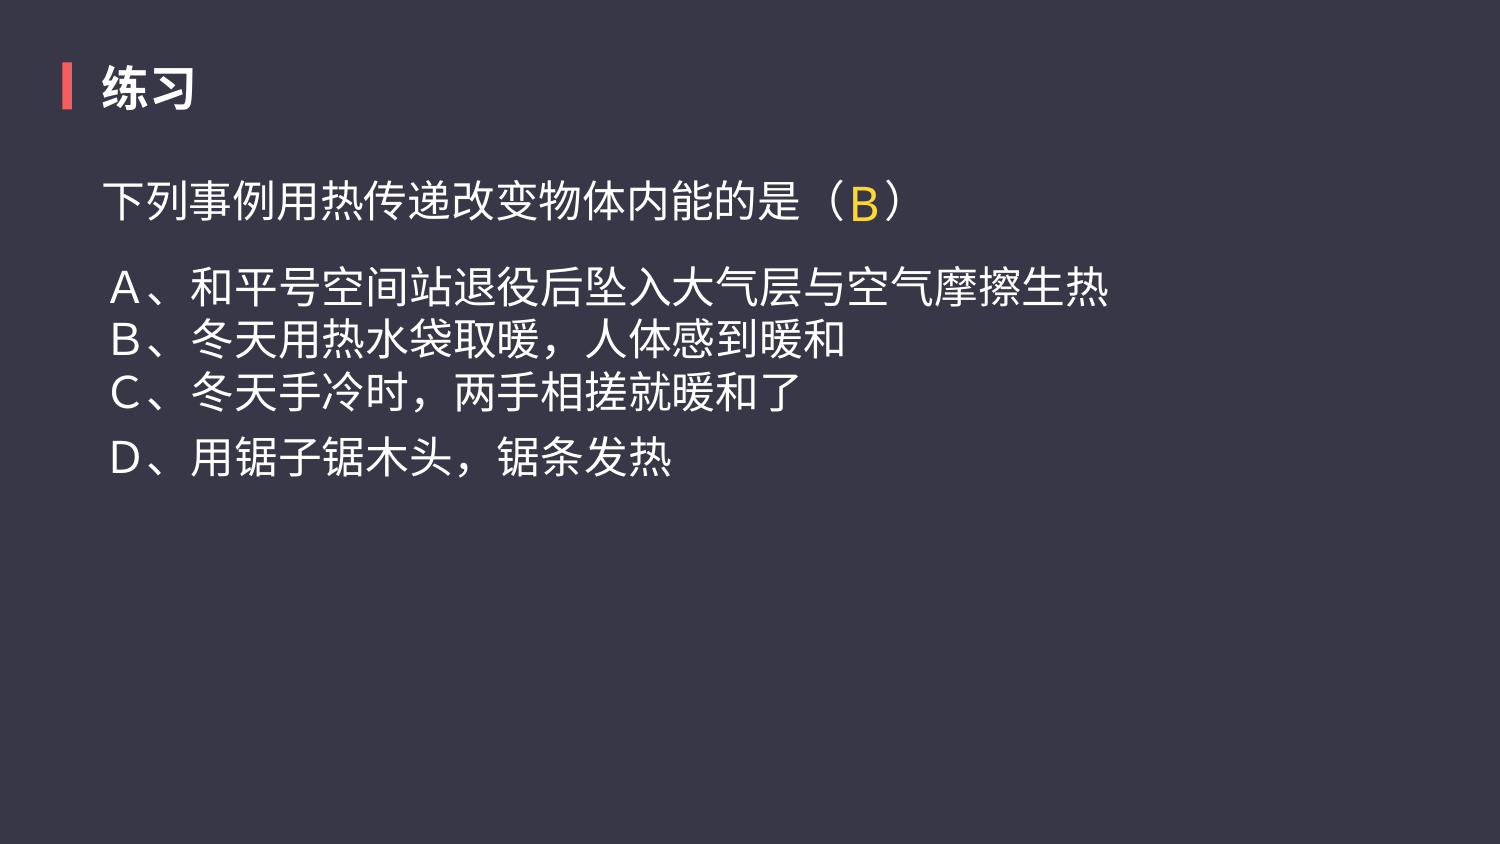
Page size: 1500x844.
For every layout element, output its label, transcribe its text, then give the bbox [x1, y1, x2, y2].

text_box 练习 [101, 43, 1499, 116]
text_box Ａ、和平号空间站退役后坠入大气层与空气摩擦生热 Ｂ、冬天用热水袋取暖，人体感到暖和 Ｃ、冬天手冷时，两手相搓就暖和了 Ｄ、用锯子锯木头，锯条发热 [103, 259, 1141, 483]
text_box [62, 62, 72, 110]
text_box B [848, 159, 1499, 232]
text_box 下列事例用热传递改变物体内能的是（ ） [101, 160, 848, 227]
